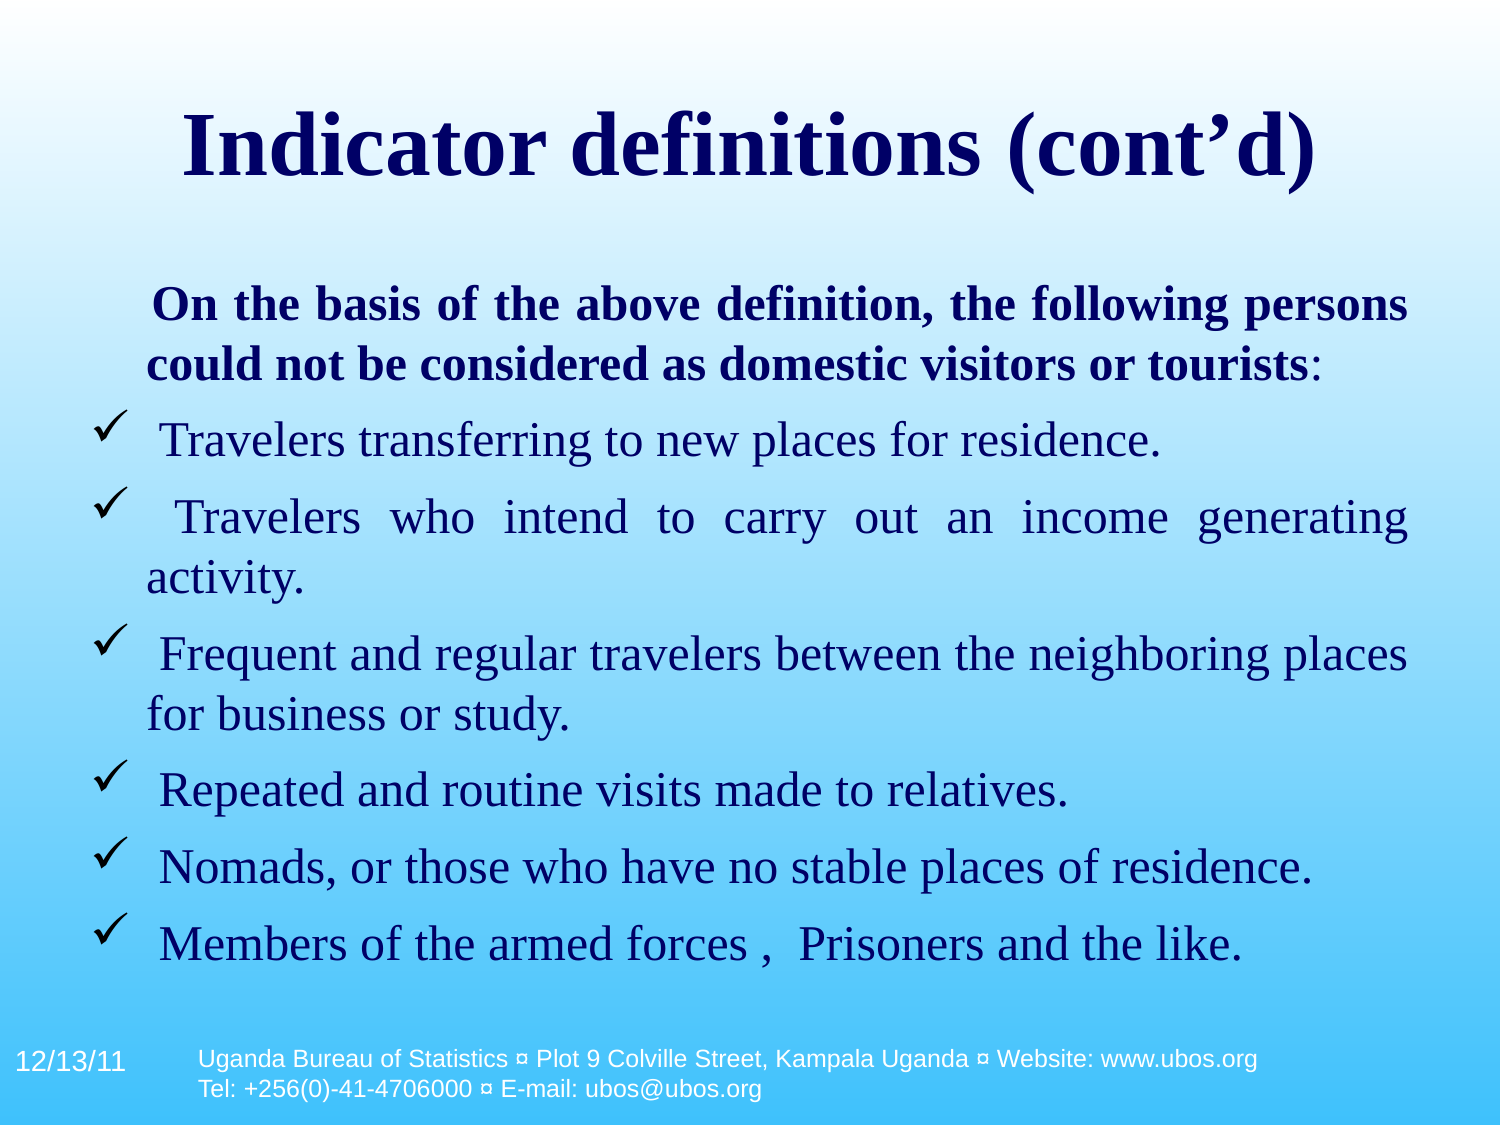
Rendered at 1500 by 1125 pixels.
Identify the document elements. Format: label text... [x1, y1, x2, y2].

list On the basis of the above definition, the following persons could not be considered as domestic visitors or tourists: Travelers transferring to new places for residence. Travelers who intend to carry out an income generating activity. Frequent and regular travelers between the neighboring places for business or study. Repeated and routine visits made to relatives. Nomads, or those who have no stable places of residence. Members of the armed forces , Prisoners and the like. [74, 262, 1425, 1125]
footer Uganda Bureau of Statistics ¤ Plot 9 Colville Street, Kampala Uganda ¤ Website: www.ubos.org Tel: +256(0)-41-4706000 ¤ E-mail: ubos@ubos.org [182, 1034, 1352, 1125]
title Indicator definitions (cont’d) [74, 20, 1425, 257]
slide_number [0, 1034, 182, 1125]
